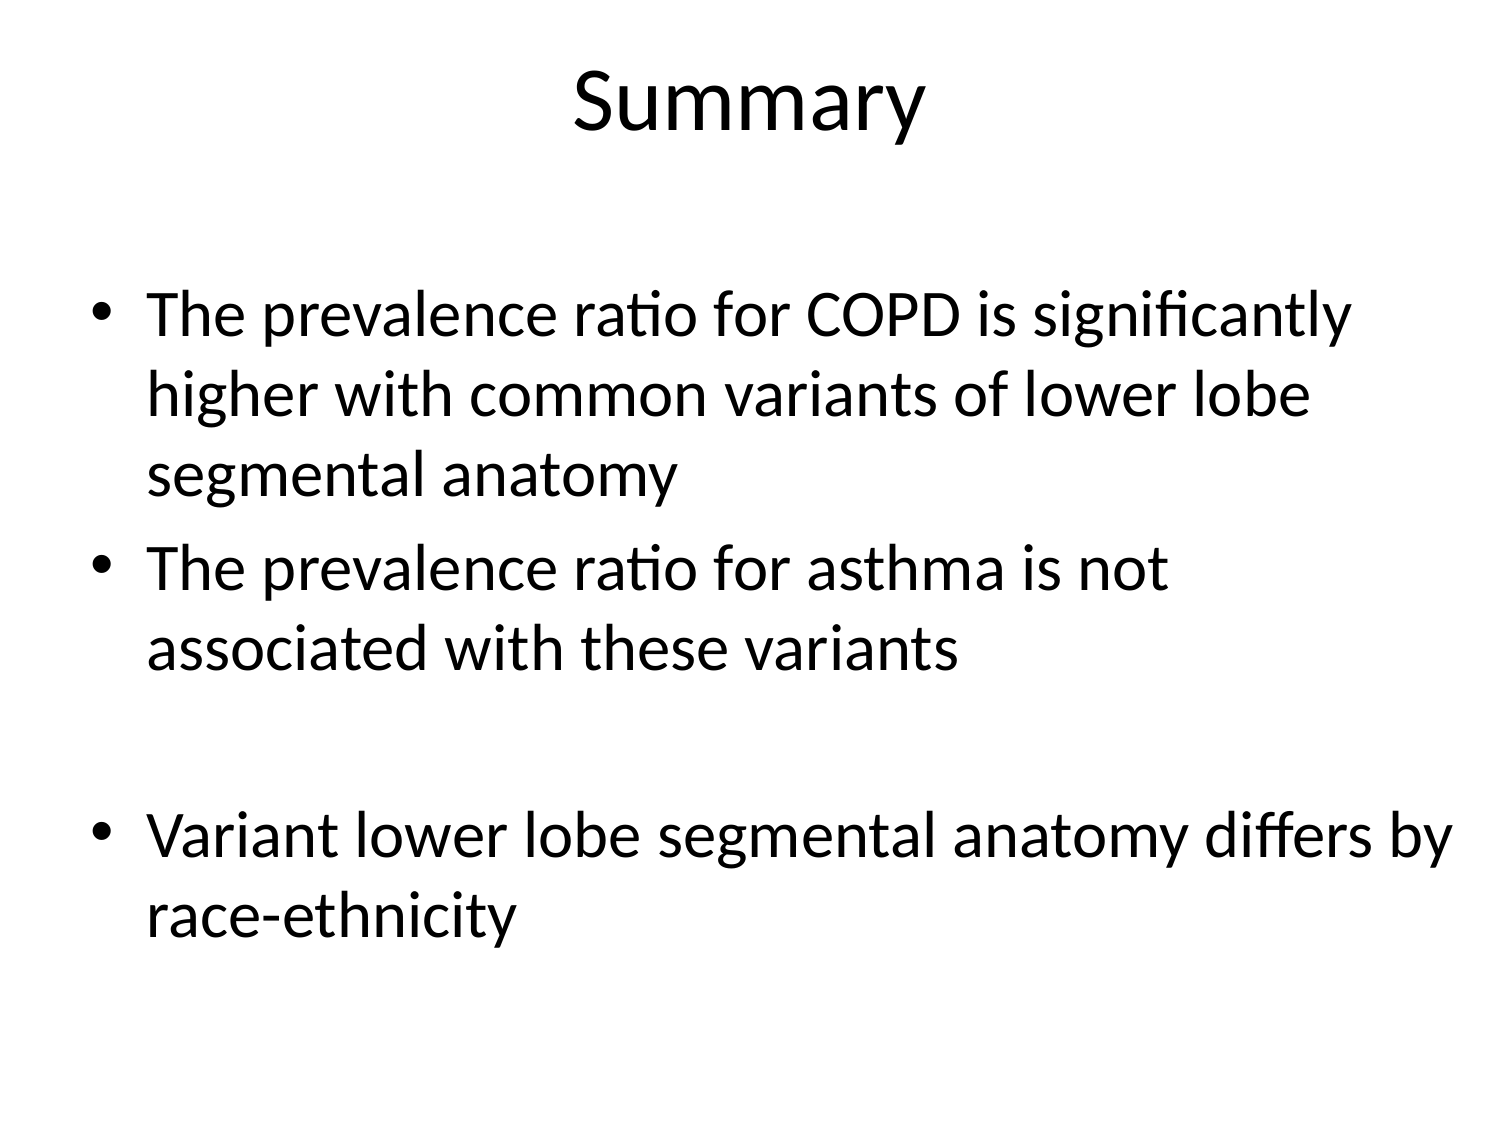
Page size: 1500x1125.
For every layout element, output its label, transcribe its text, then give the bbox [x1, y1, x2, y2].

list The prevalence ratio for COPD is significantly higher with common variants of lower lobe segmental anatomy The prevalence ratio for asthma is not associated with these variants Variant lower lobe segmental anatomy differs by race-ethnicity [75, 262, 1475, 1005]
title Summary [75, 0, 1425, 188]
